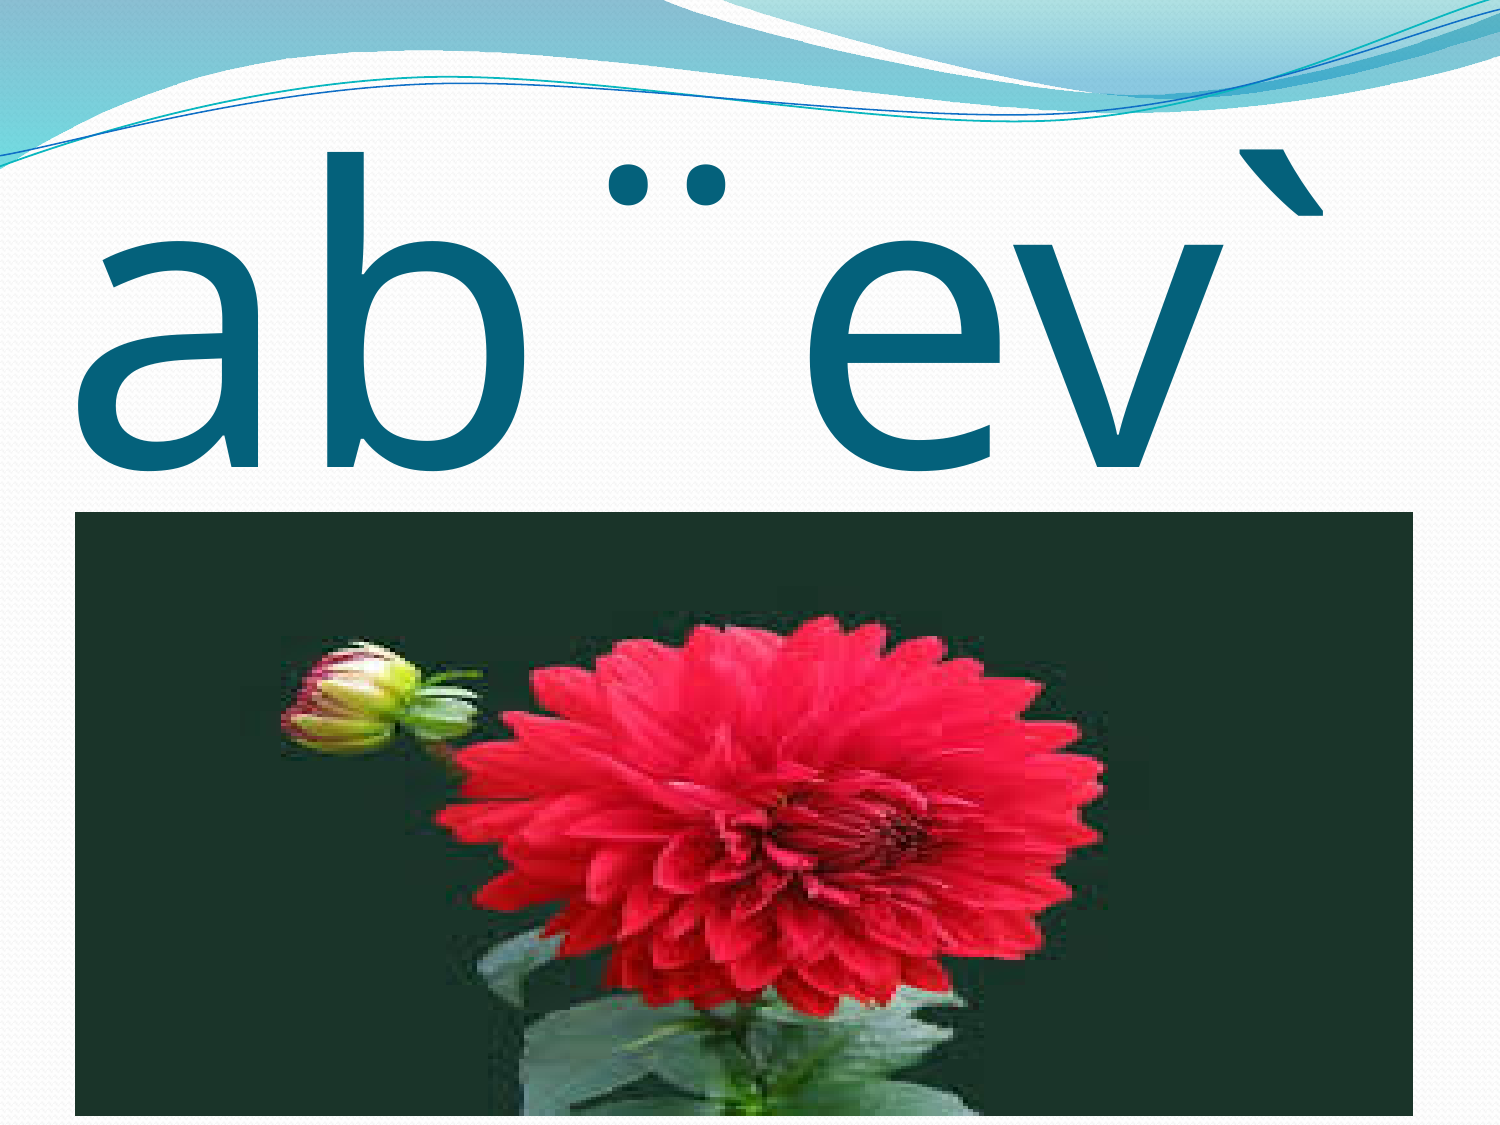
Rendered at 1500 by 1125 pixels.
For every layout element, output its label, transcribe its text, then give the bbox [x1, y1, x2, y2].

picture [74, 512, 1413, 1116]
title ab¨ev` [0, 299, 1400, 550]
